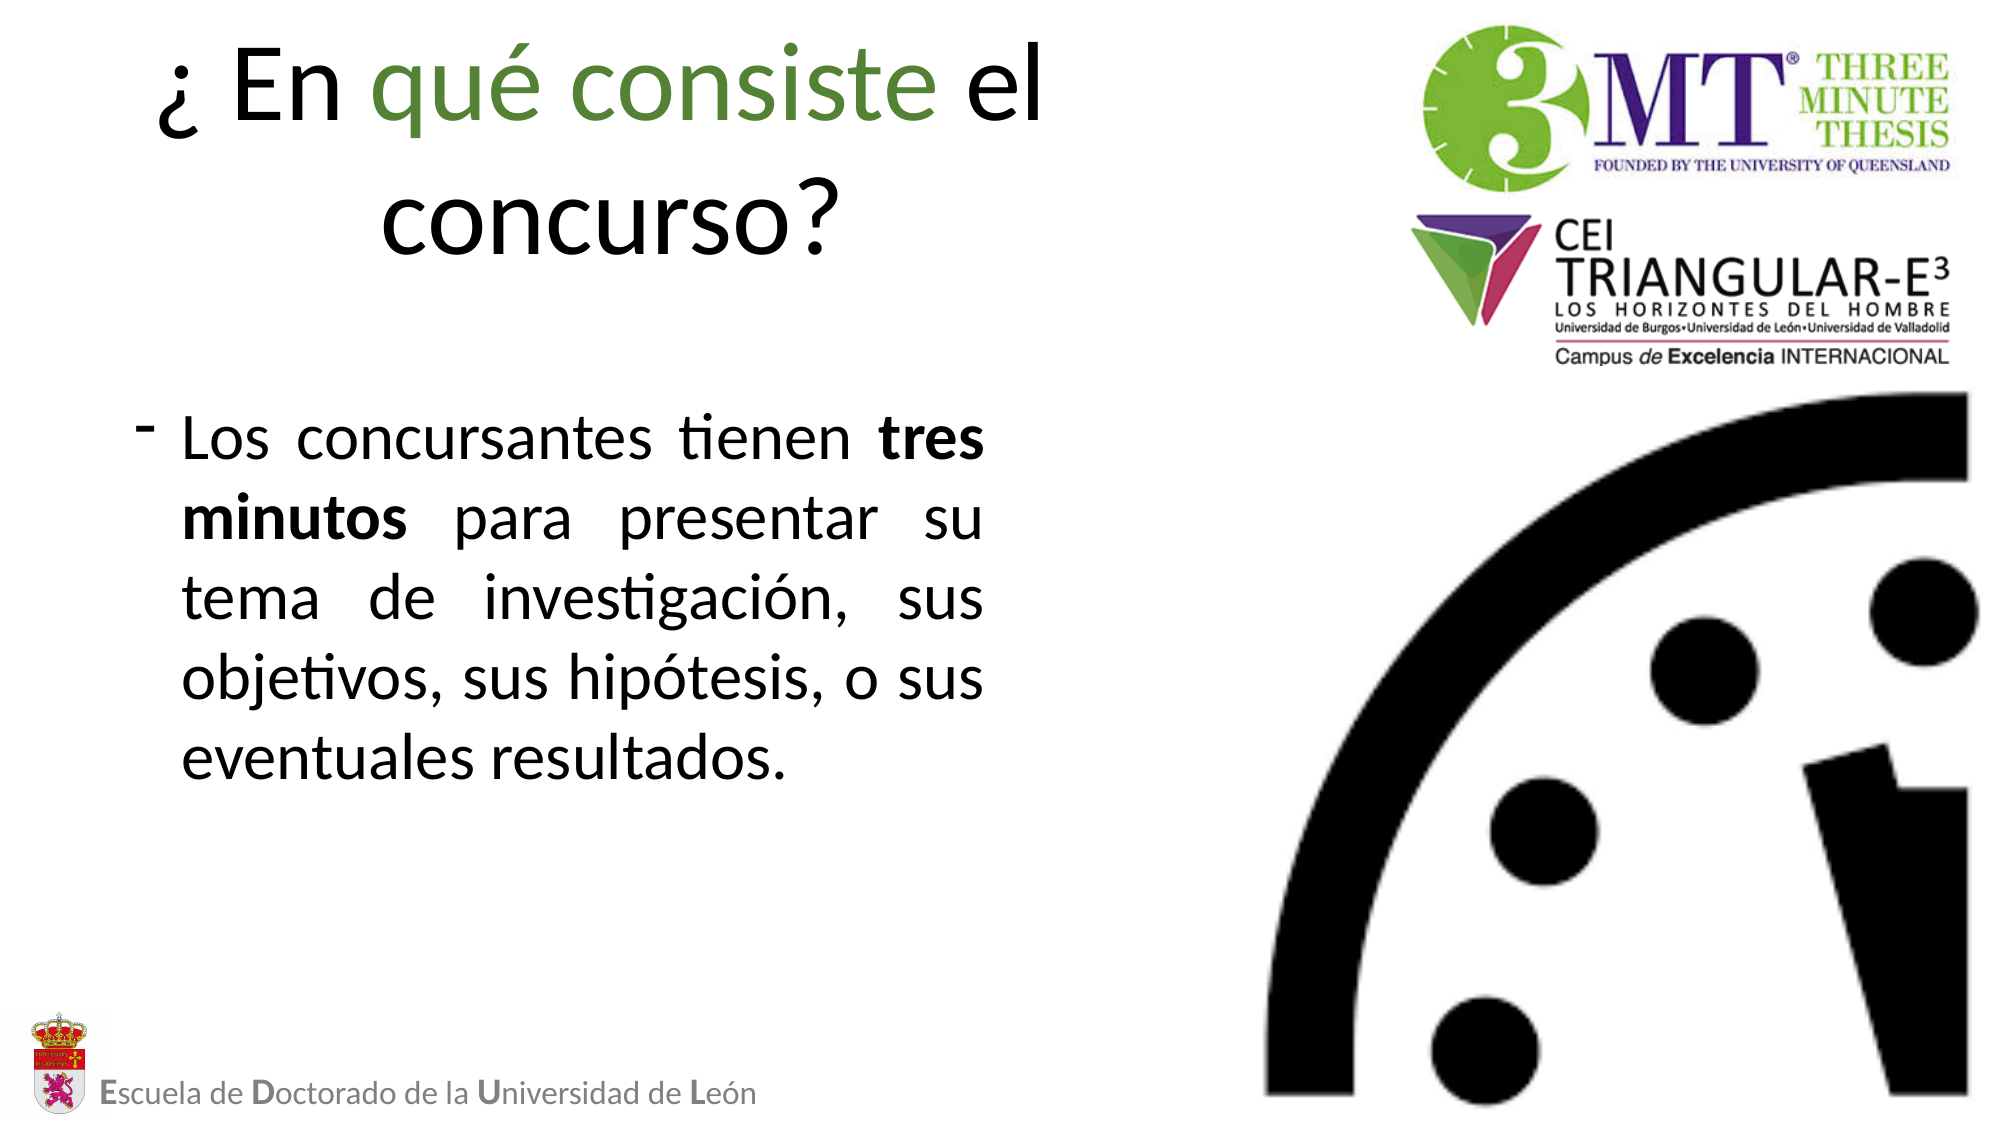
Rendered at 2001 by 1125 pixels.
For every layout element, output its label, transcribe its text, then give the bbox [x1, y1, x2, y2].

picture [988, 208, 2000, 1125]
text_box ¿ En qué consiste el concurso? [0, 0, 1225, 285]
text_box Escuela de Doctorado de la Universidad de León [84, 1059, 797, 1120]
picture [5, 1009, 113, 1117]
text_box Los concursantes tienen tres minutos para presentar su tema de investigación, sus objetivos, sus hipótesis, o sus eventuales resultados. [119, 385, 988, 881]
picture [1402, 19, 1970, 199]
